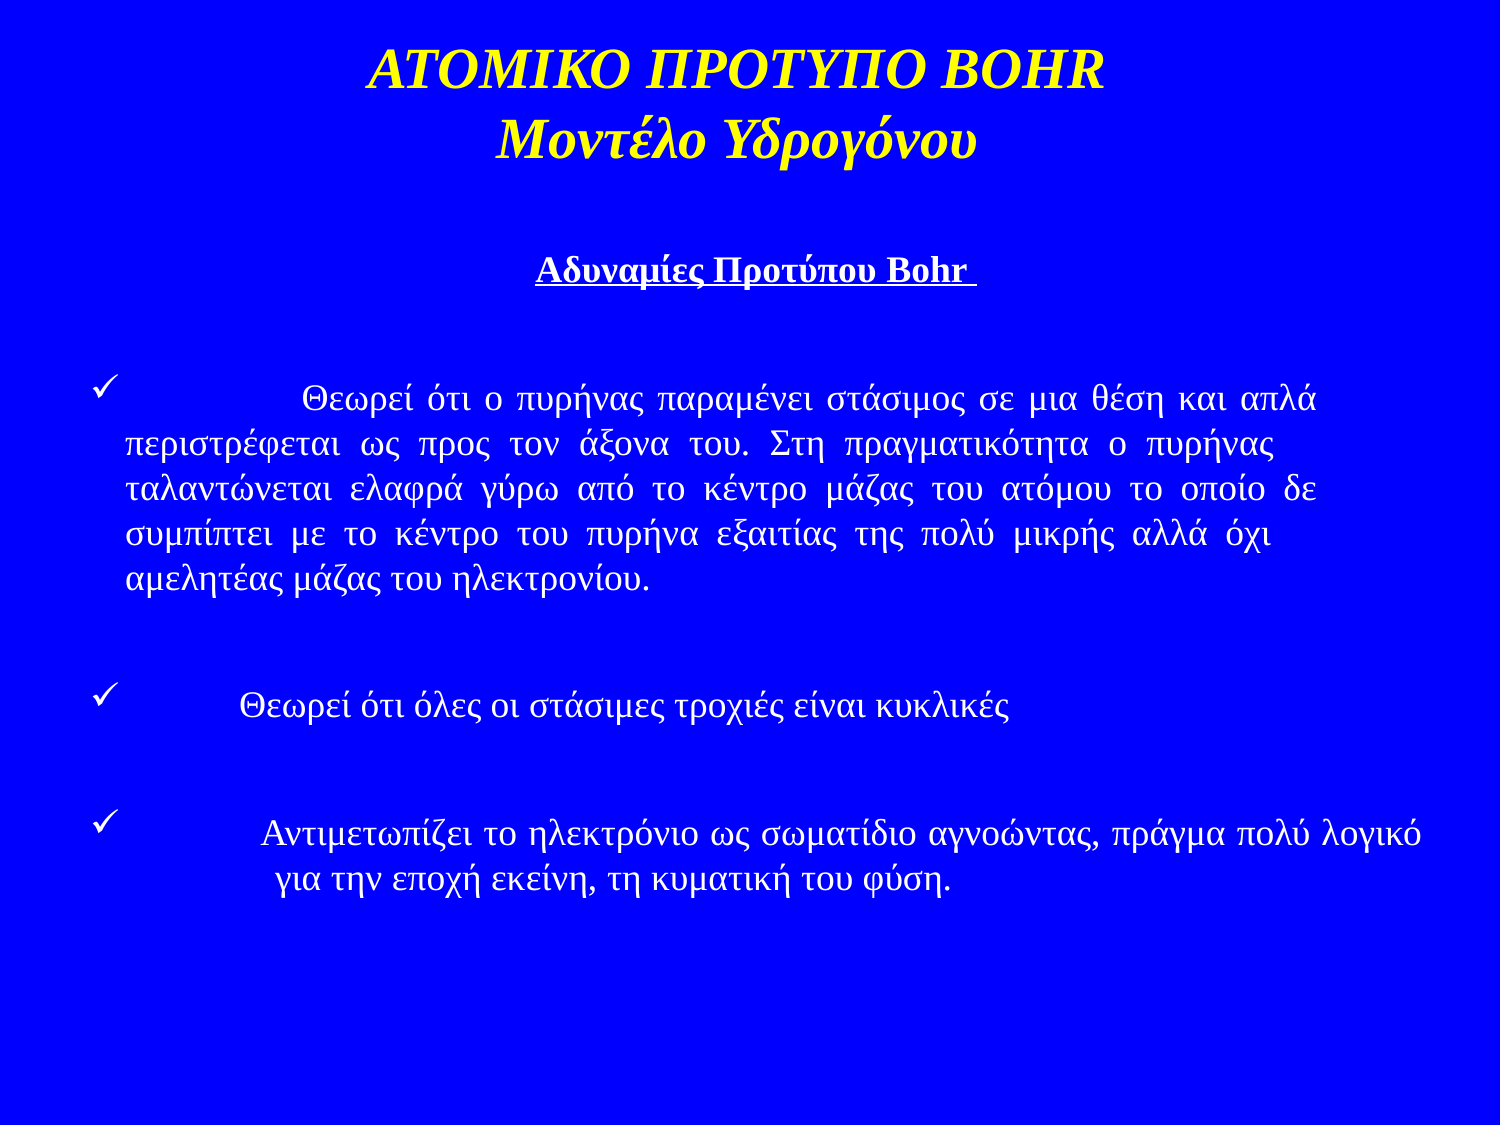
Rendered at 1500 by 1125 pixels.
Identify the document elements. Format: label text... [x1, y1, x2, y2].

text_box ΑΤΟΜΙΚΟ ΠΡΟΤΥΠΟ BOHR Μοντέλο Υδρογόνου [99, 24, 1375, 175]
text_box Αδυναμίες Προτύπου Bohr Θεωρεί ότι ο πυρήνας παραμένει στάσιμος σε μια θέση και απλά περιστρέφεται ως προς τον άξονα του. Στη πραγματικότητα ο πυρήνας ταλαντώνεται ελαφρά γύρω από το κέντρο μάζας του ατόμου το οποίο δε συμπίπτει με το κέντρο του πυρήνα εξαιτίας της πολύ μικρής αλλά όχι αμελητέας μάζας του ηλεκτρονίου. Θεωρεί ότι όλες οι στάσιμες τροχιές είναι κυκλικές Αντιμετωπίζει το ηλεκτρόνιο ως σωματίδιο αγνοώντας, πράγμα πολύ λογικό για την εποχή εκείνη, τη κυματική του φύση. [74, 237, 1438, 905]
